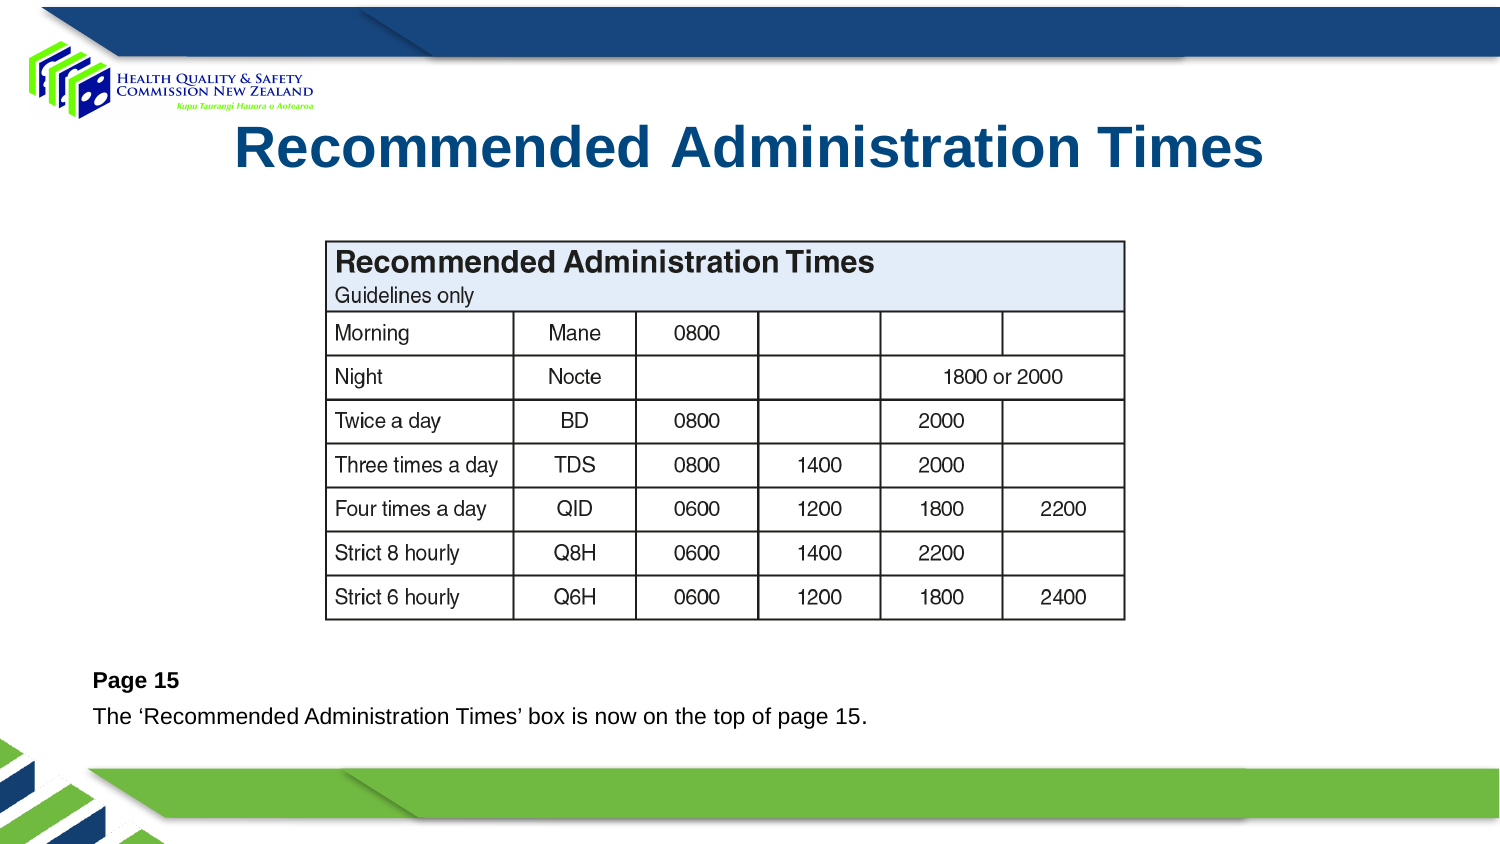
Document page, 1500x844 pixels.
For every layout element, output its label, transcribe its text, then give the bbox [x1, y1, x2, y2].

text_box Page 15 The ‘Recommended Administration Times’ box is now on the top of page 15. [77, 658, 1342, 737]
list [75, 215, 1426, 760]
picture [324, 237, 1129, 623]
picture [0, 738, 171, 844]
picture [29, 41, 313, 119]
title Recommended Administration Times [75, 95, 1426, 186]
